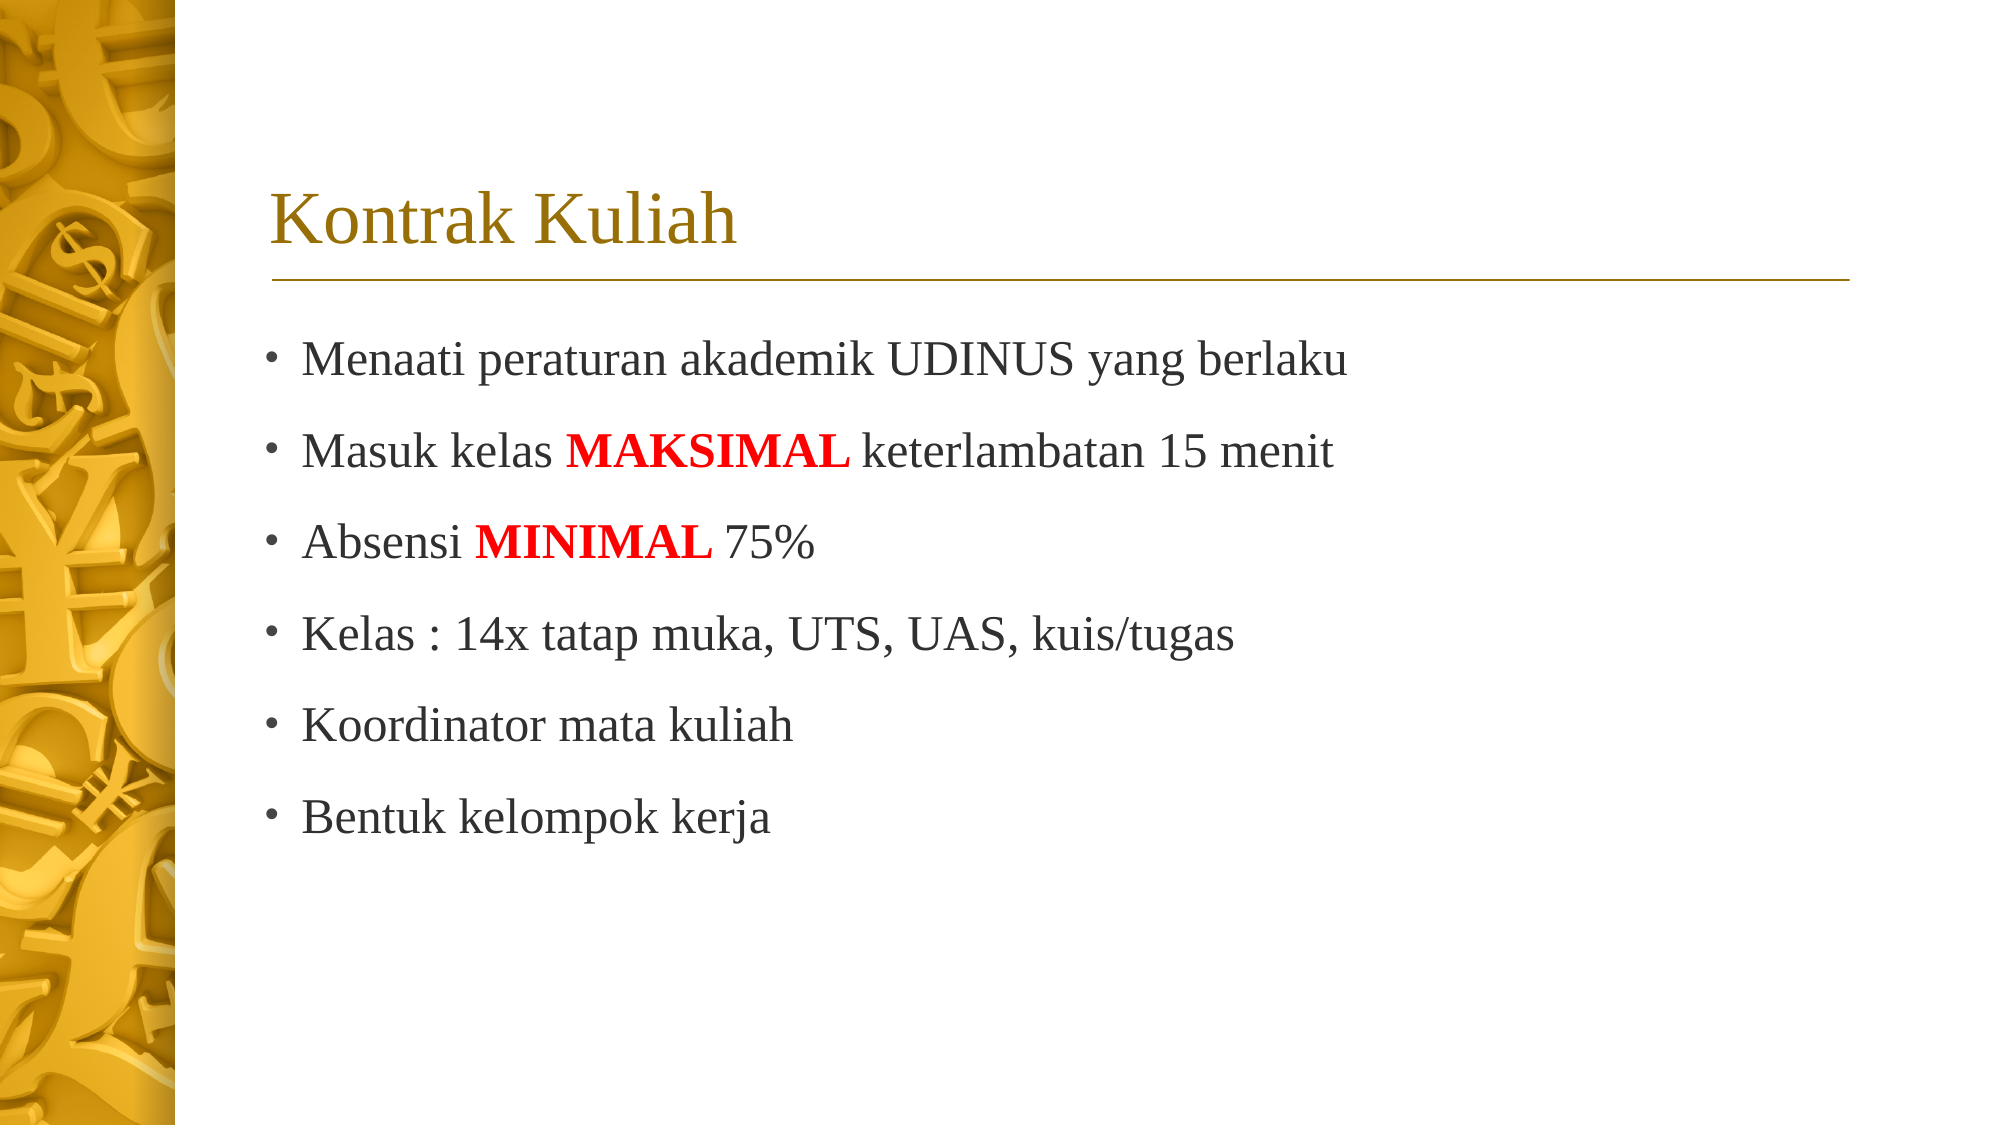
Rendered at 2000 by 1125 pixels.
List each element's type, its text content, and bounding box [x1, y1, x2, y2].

text_box Kontrak Kuliah [254, 87, 1892, 268]
picture [0, 0, 175, 1125]
list Menaati peraturan akademik UDINUS yang berlaku Masuk kelas MAKSIMAL keterlambatan 15 menit Absensi MINIMAL 75% Kelas : 14x tatap muka, UTS, UAS, kuis/tugas Koordinator mata kuliah Bentuk kelompok kerja [249, 324, 1863, 1012]
